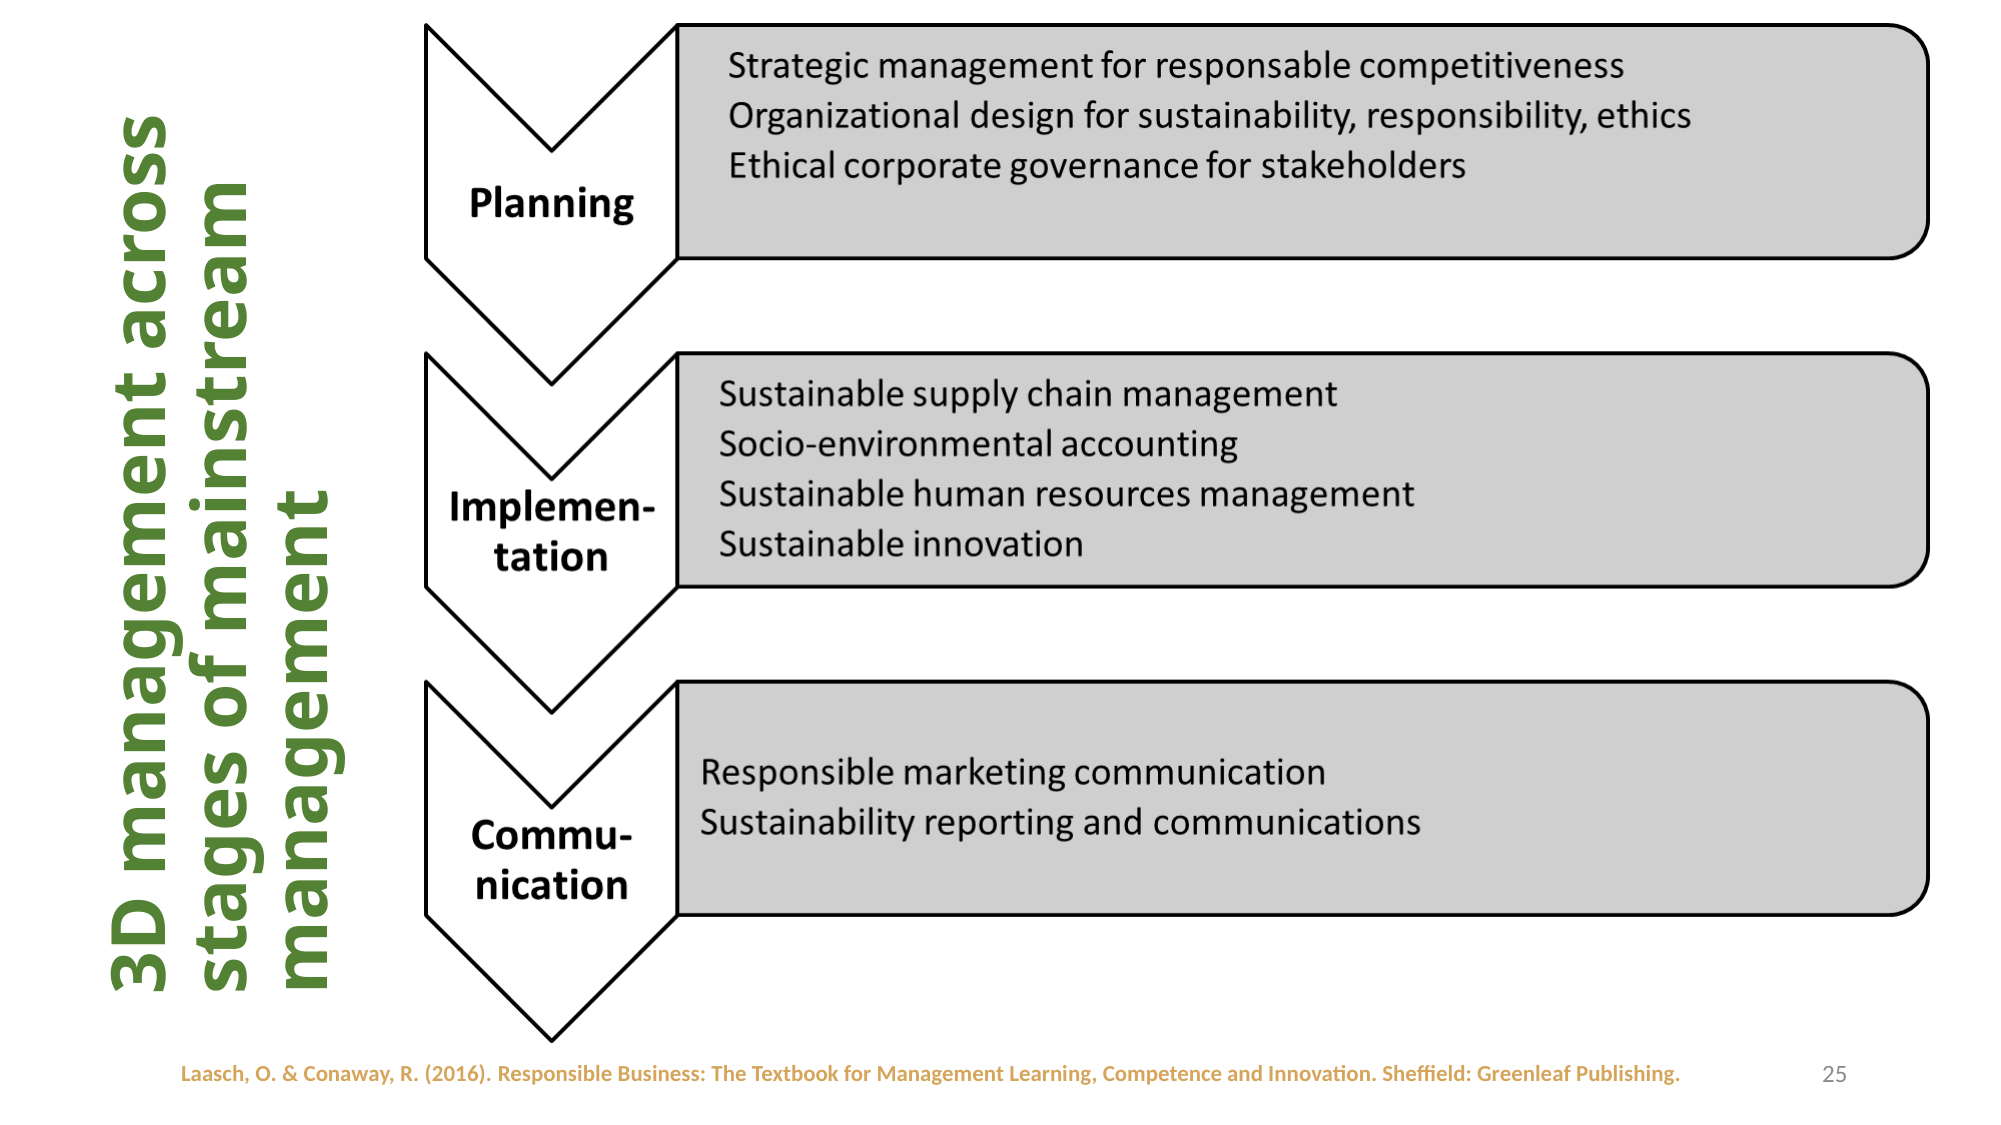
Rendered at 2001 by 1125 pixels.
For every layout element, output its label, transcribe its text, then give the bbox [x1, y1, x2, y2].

footer Laasch, O. & Conaway, R. (2016). Responsible Business: The Textbook for Management Learning, Competence and Innovation. Sheffield: Greenleaf Publishing. [137, 1042, 1732, 1103]
picture [420, 23, 1930, 1043]
title 3D management across stages of mainstream management [113, 0, 331, 1010]
slide_number 25 [1771, 1043, 1863, 1103]
